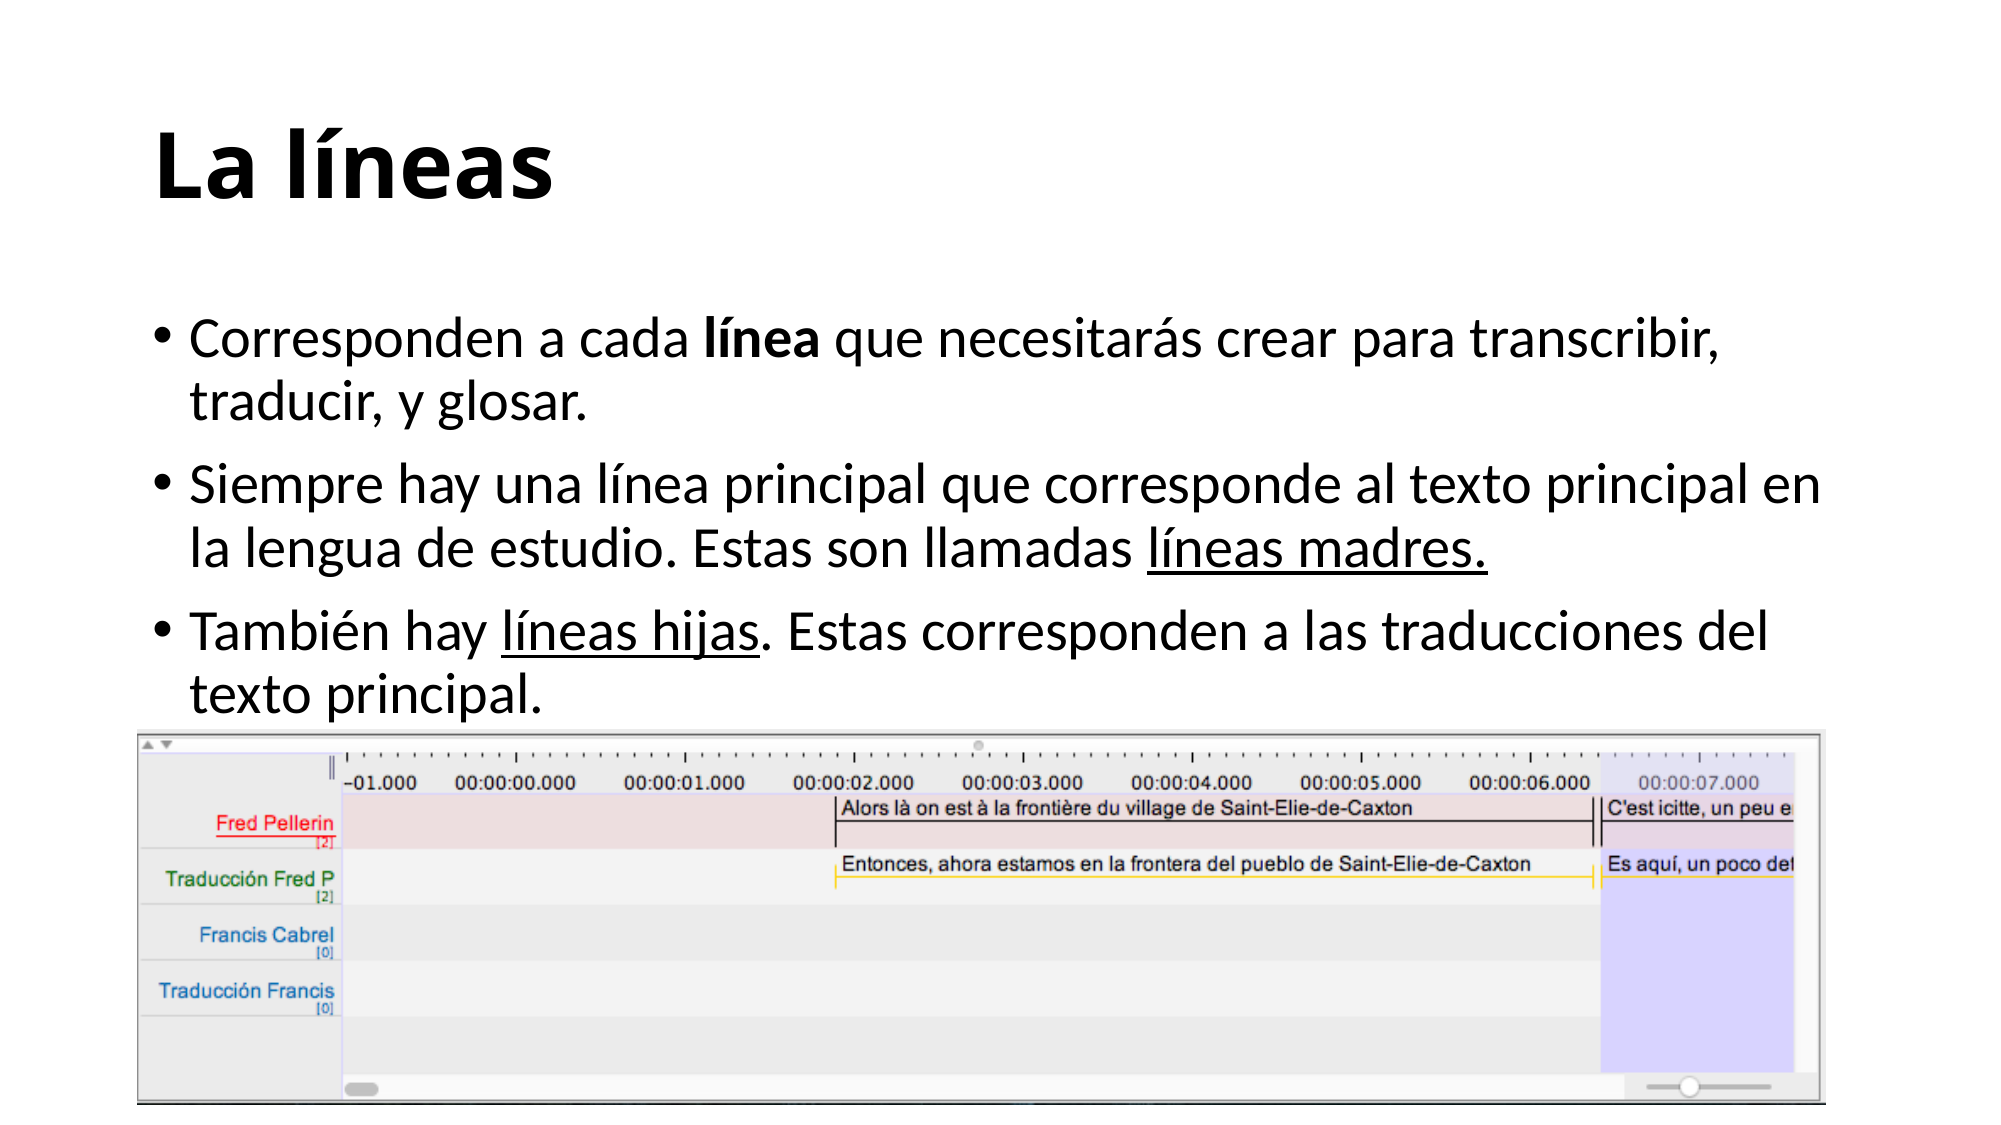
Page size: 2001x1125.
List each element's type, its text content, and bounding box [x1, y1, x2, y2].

list Corresponden a cada línea que necesitarás crear para transcribir, traducir, y glosar. Siempre hay una línea principal que corresponde al texto principal en la lengua de estudio. Estas son llamadas líneas madres. También hay líneas hijas. Estas corresponden a las traducciones del texto principal. [137, 299, 1863, 1014]
title La líneas [137, 59, 1863, 278]
picture [137, 729, 1826, 1105]
